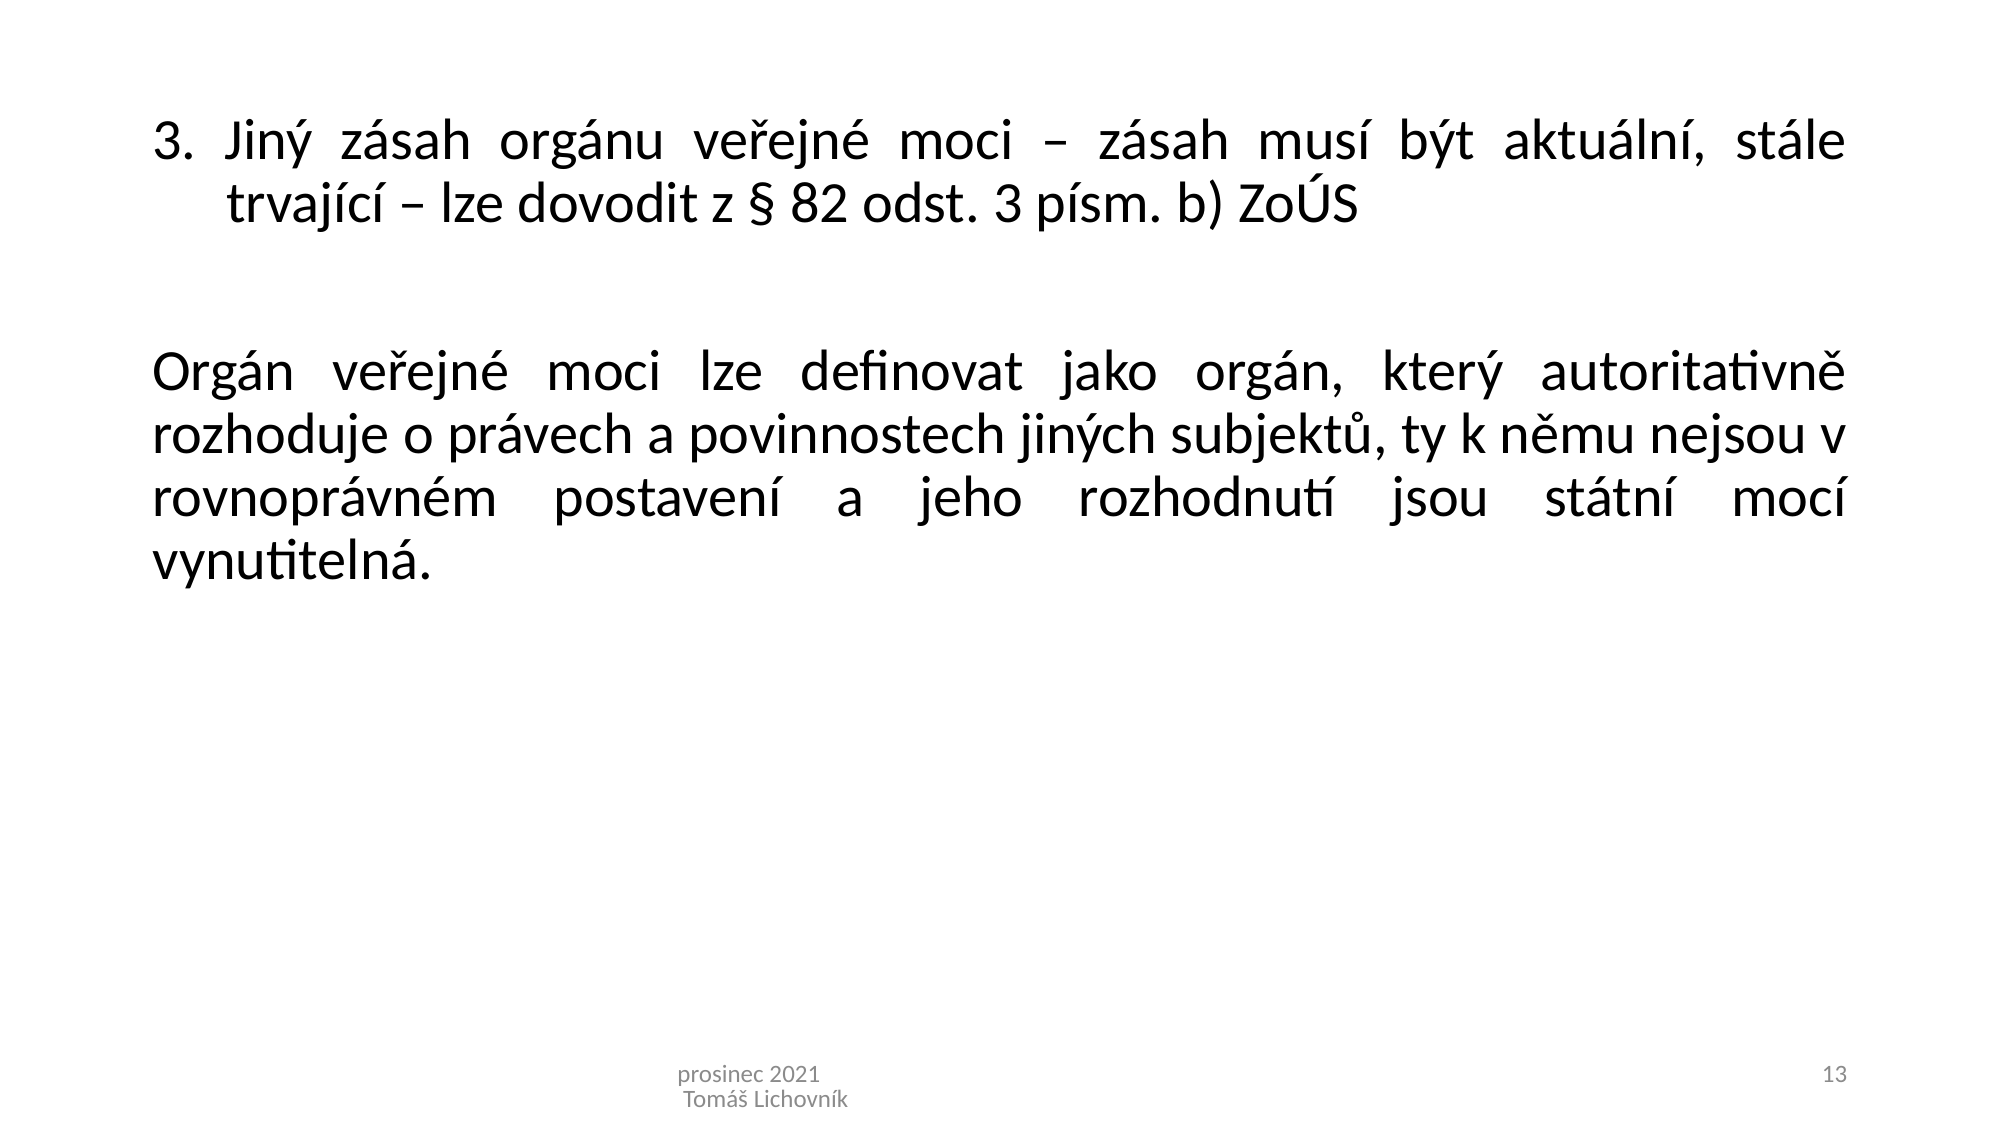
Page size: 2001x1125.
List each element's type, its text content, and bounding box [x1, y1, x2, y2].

footer prosinec 2021 Tomáš Lichovník [662, 1042, 1338, 1103]
list 3. Jiný zásah orgánu veřejné moci – zásah musí být aktuální, stále trvající – lze dovodit z § 82 odst. 3 písm. b) ZoÚS Orgán veřejné moci lze definovat jako orgán, který autoritativně rozhoduje o právech a povinnostech jiných subjektů, ty k němu nejsou v rovnoprávném postavení a jeho rozhodnutí jsou státní mocí vynutitelná. [137, 101, 1863, 1014]
slide_number 13 [1412, 1042, 1863, 1103]
